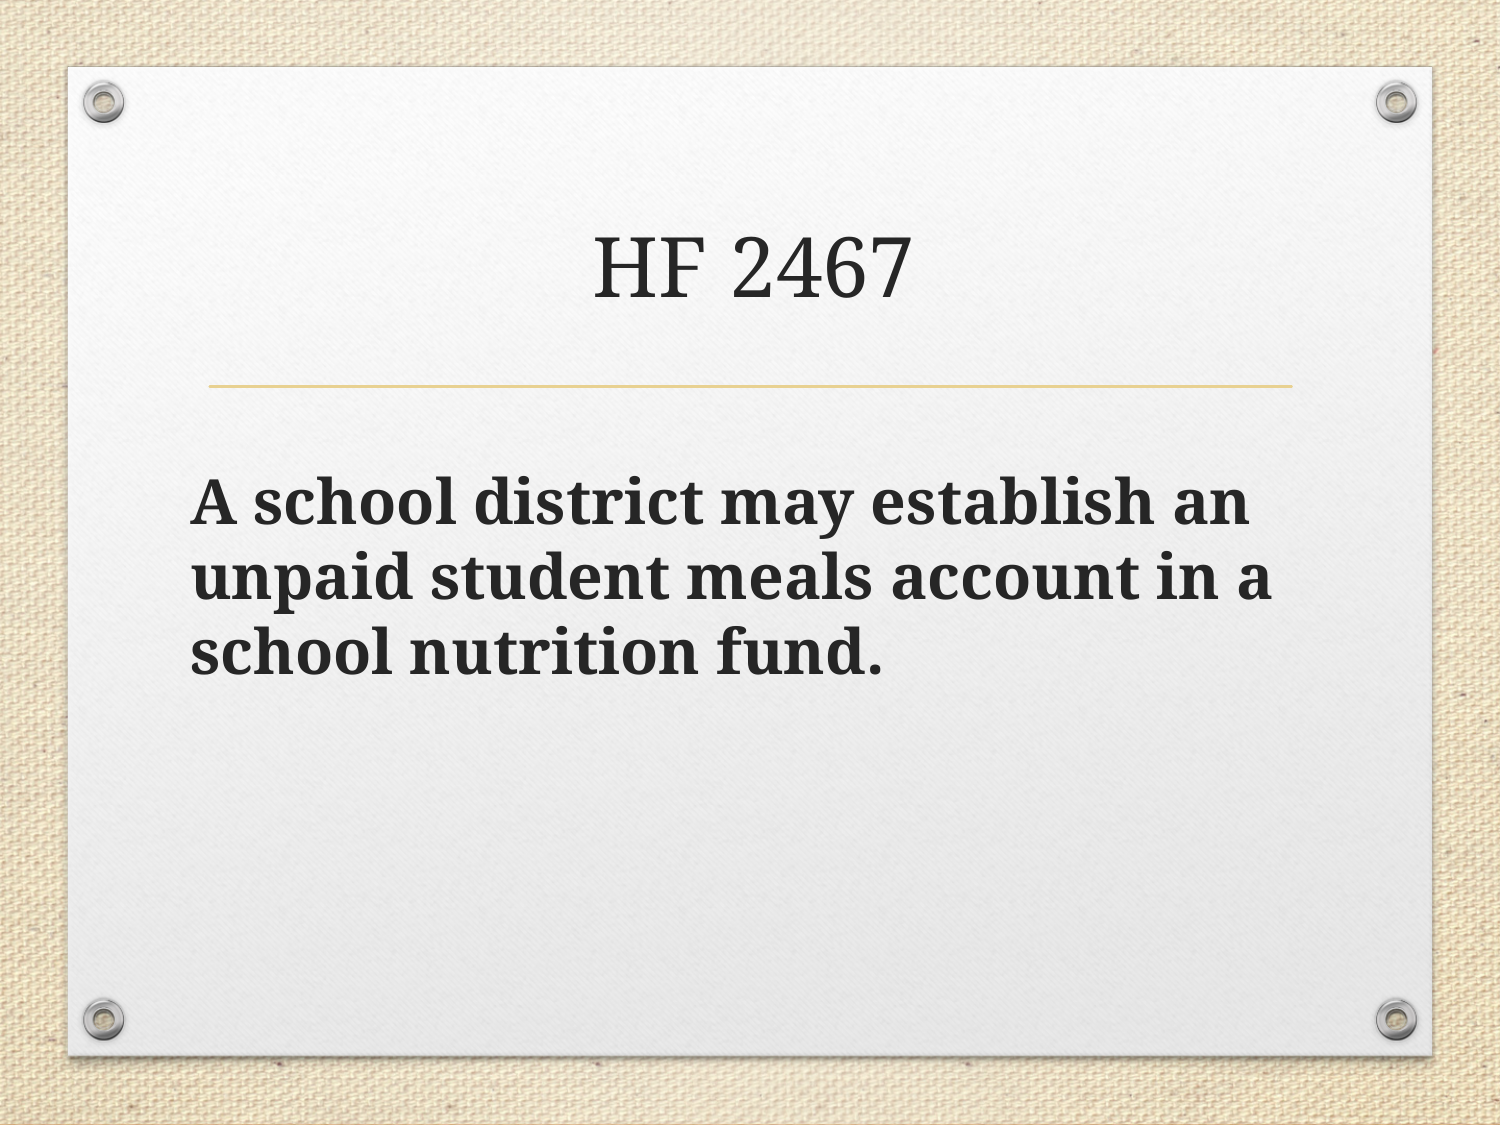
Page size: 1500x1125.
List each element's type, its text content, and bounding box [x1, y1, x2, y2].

title HF 2467 [92, 145, 1330, 322]
picture [0, 0, 1500, 1125]
list A school district may establish an unpaid student meals account in a school nutrition fund. [190, 354, 1428, 825]
